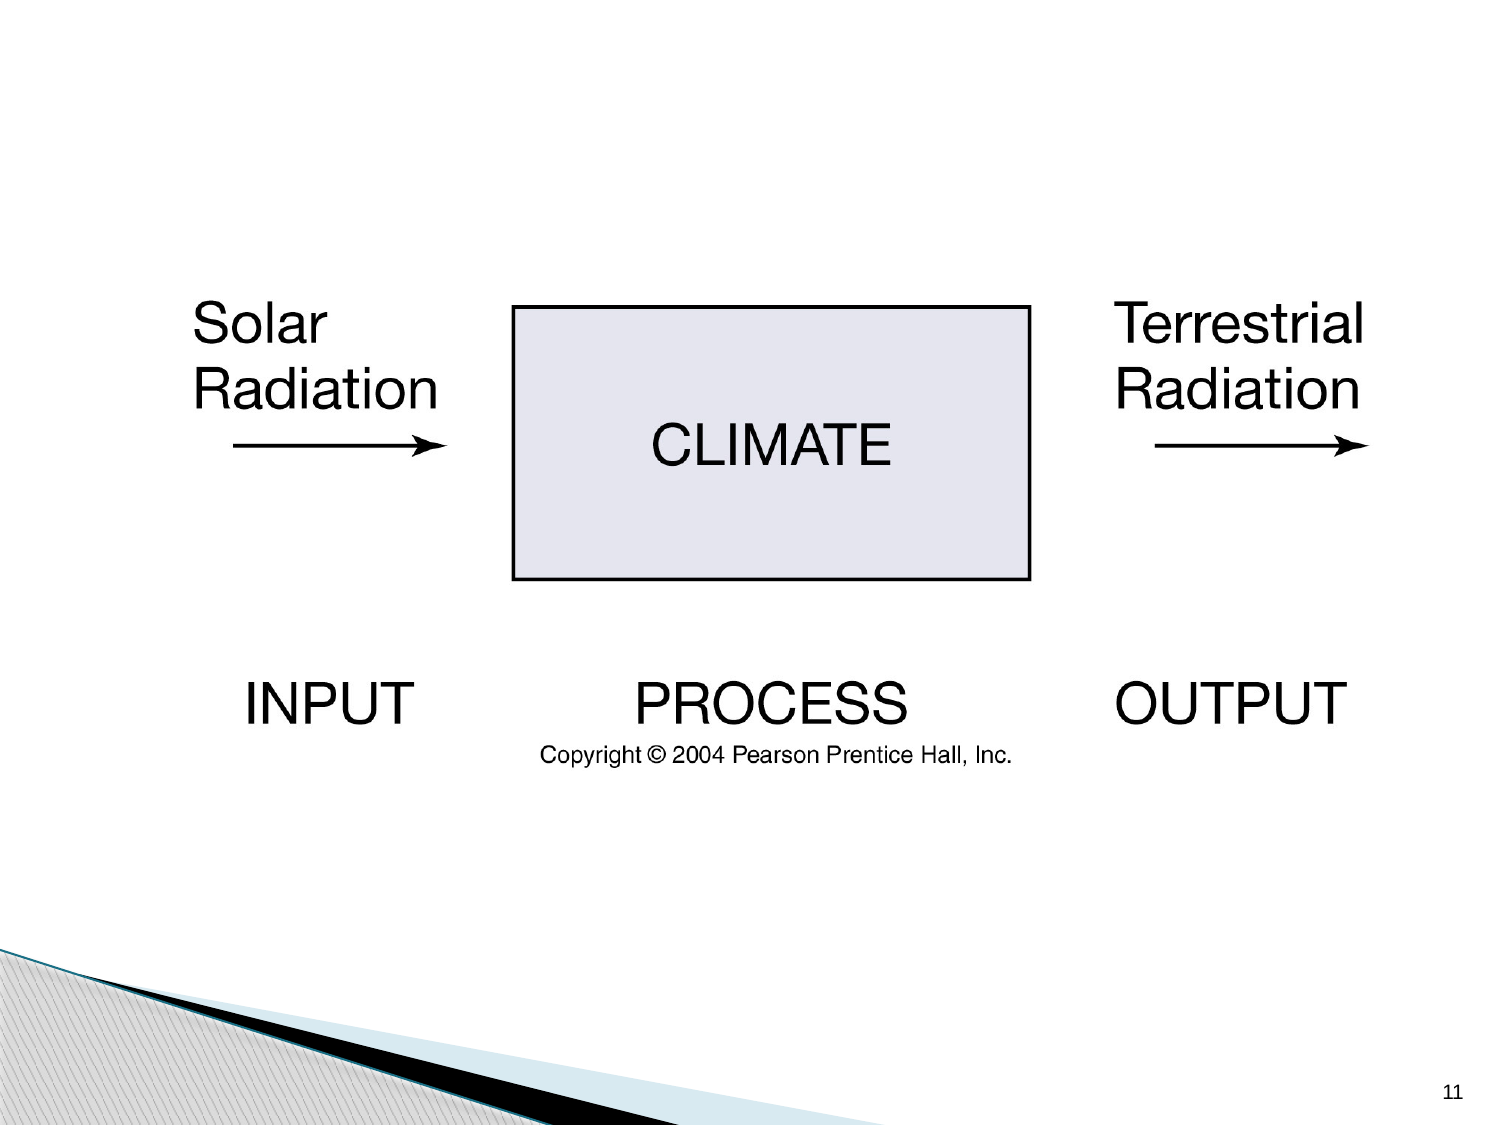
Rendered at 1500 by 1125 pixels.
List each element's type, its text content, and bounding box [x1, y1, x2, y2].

picture [187, 287, 1380, 772]
slide_number 11 [1418, 1051, 1479, 1112]
